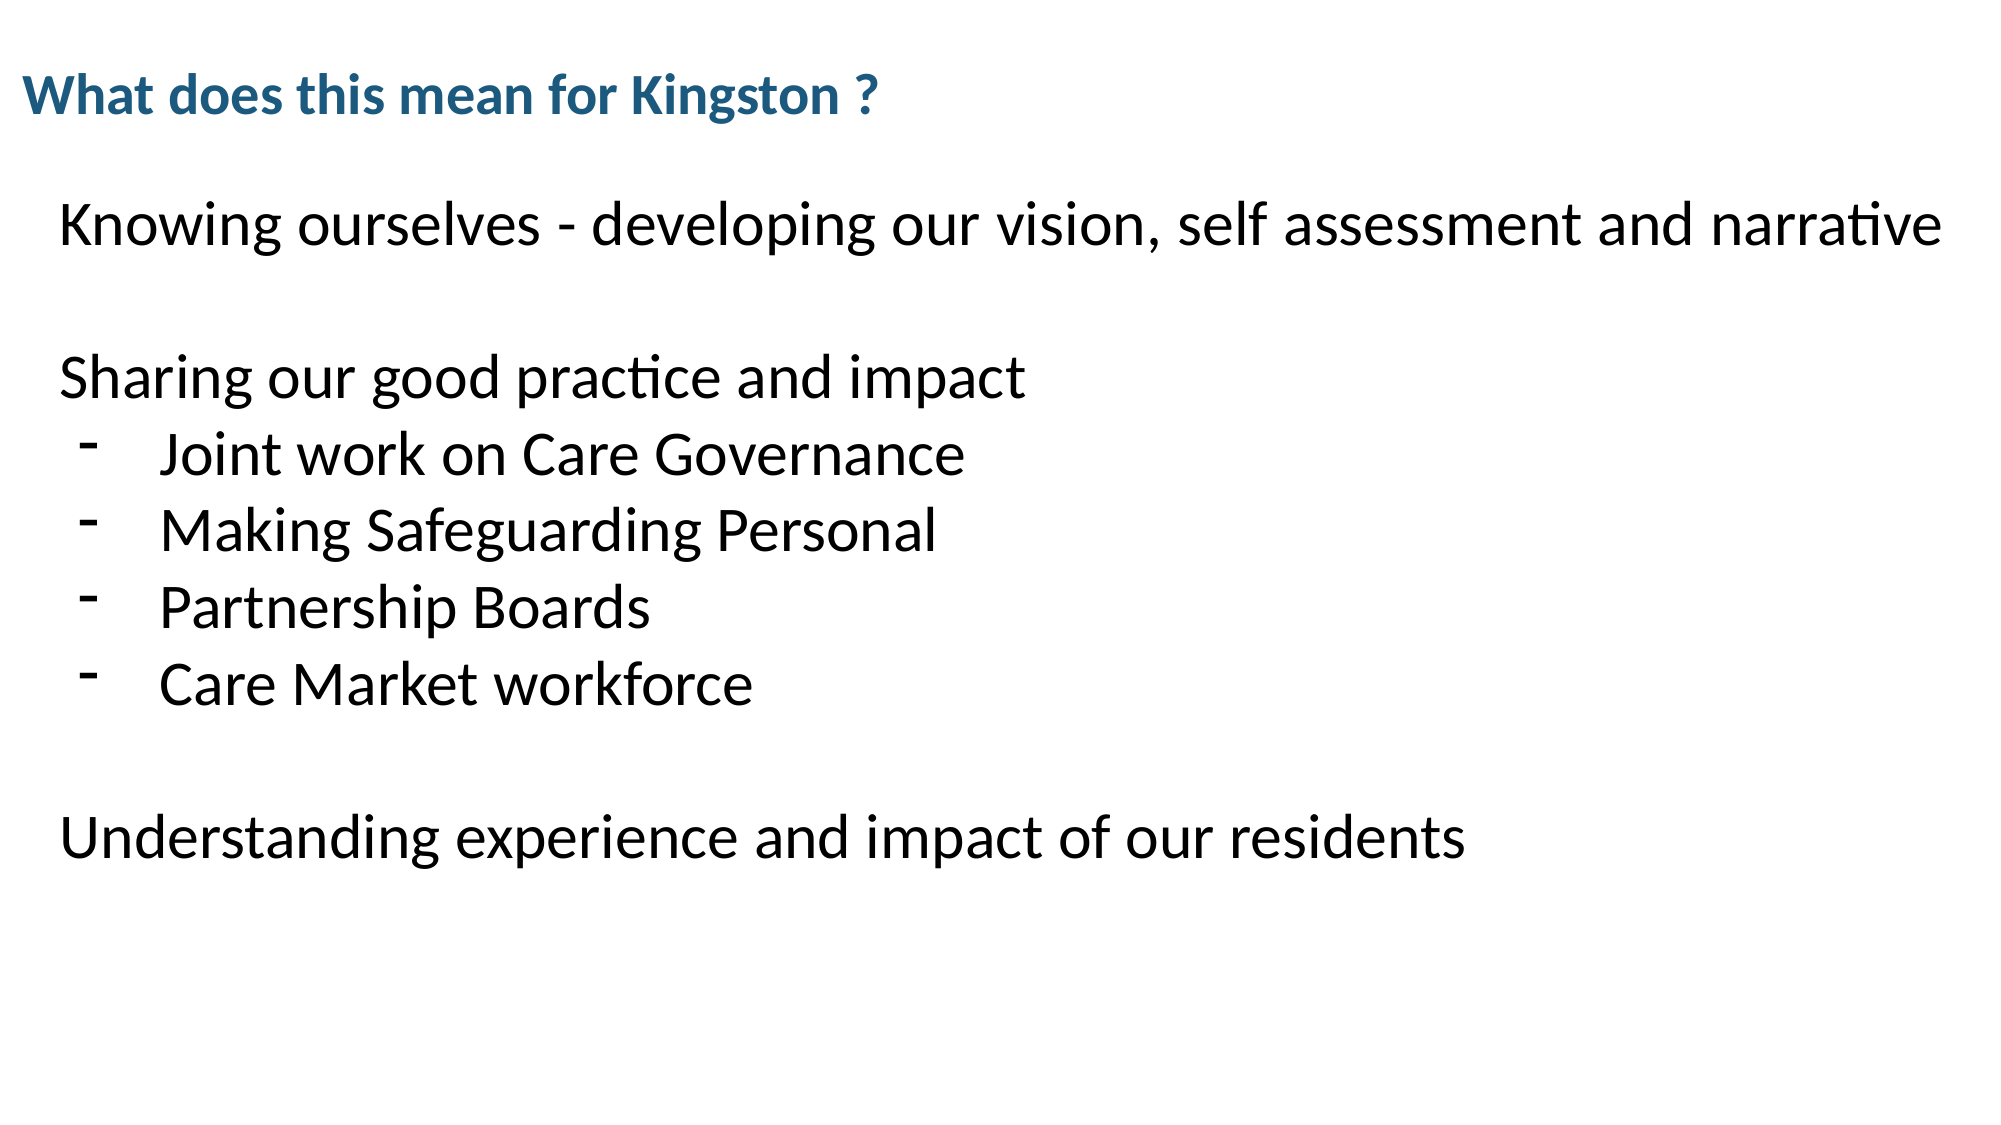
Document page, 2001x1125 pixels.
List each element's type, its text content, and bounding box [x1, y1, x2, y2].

text_box Knowing ourselves - developing our vision, self assessment and narrative Sharing our good practice and impact Joint work on Care Governance Making Safeguarding Personal Partnership Boards Care Market workforce Understanding experience and impact of our residents [39, 161, 1965, 920]
text_box What does this mean for Kingston ? [2, 31, 2000, 151]
